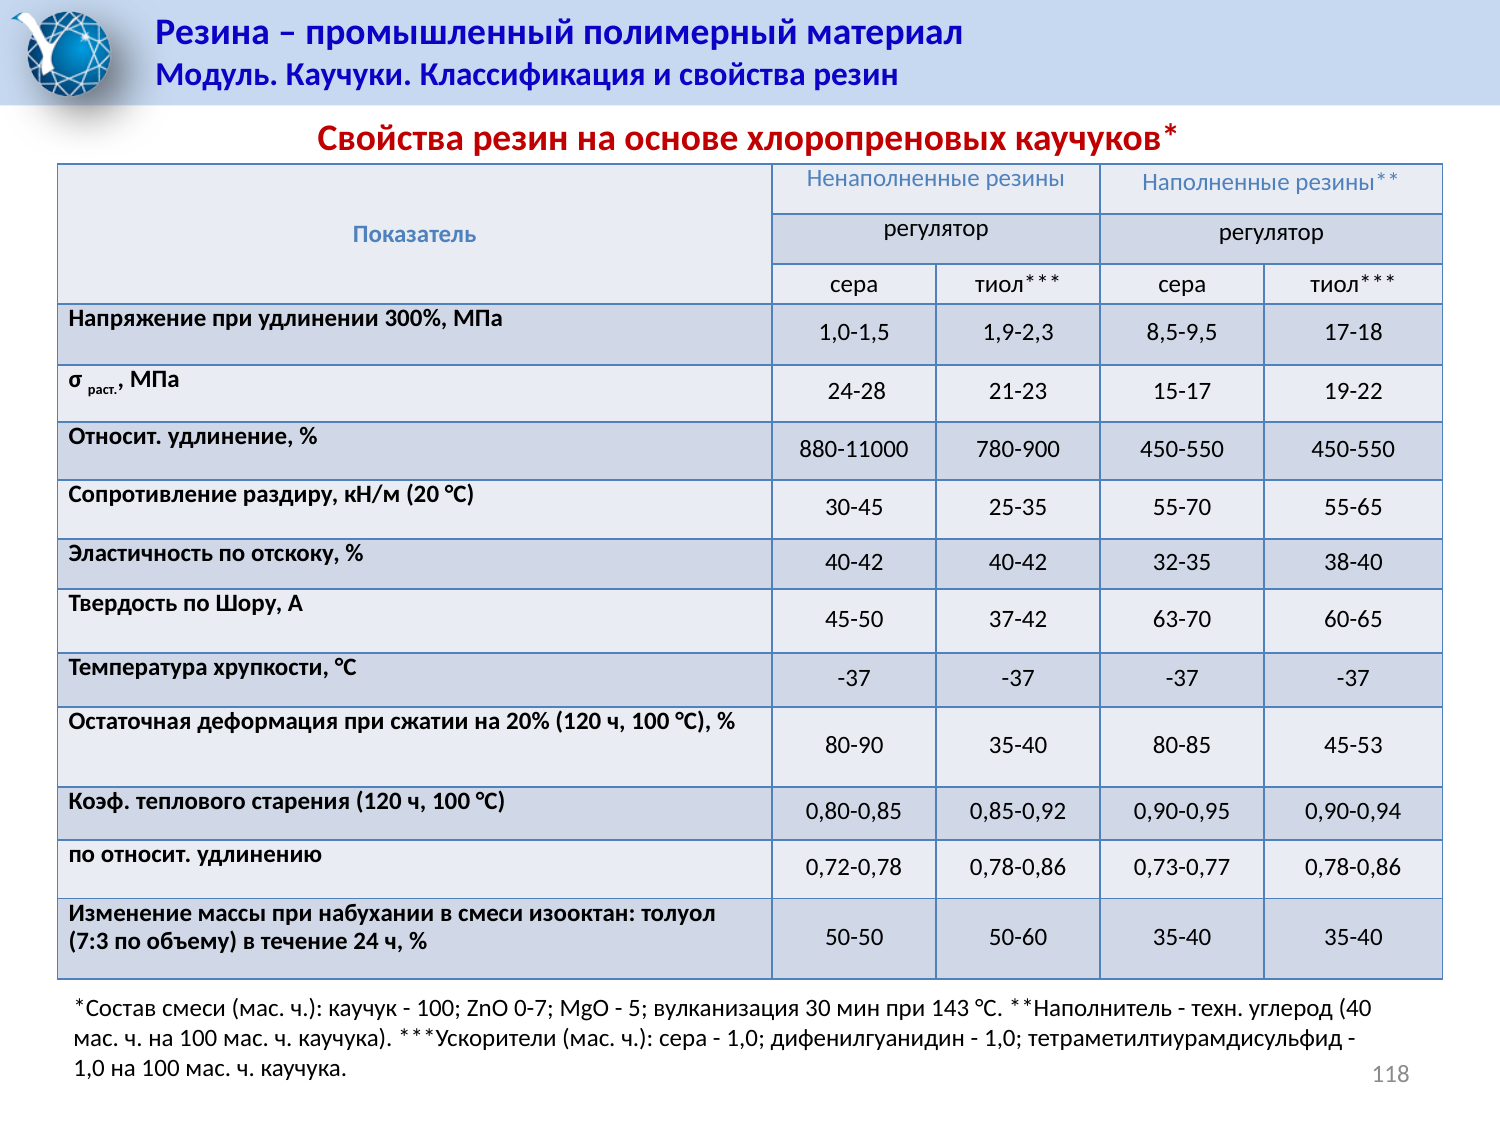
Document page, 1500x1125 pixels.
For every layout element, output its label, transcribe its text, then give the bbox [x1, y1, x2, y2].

table_cell 40-42 [773, 540, 935, 588]
table_cell регулятор [773, 215, 1099, 263]
table_cell тиол*** [1265, 265, 1442, 303]
table_cell по относит. удлинению [58, 841, 771, 898]
table_cell 21-23 [937, 366, 1099, 421]
table_cell Сопротивление раздиру, кН/м (20 °С) [58, 481, 771, 538]
table_cell 17-18 [1265, 305, 1442, 364]
table_cell сера [1101, 265, 1263, 303]
table_cell -37 [1265, 654, 1442, 706]
table_cell 880-11000 [773, 423, 935, 479]
table_cell тиол*** [937, 265, 1099, 303]
table_cell Остаточная деформация при сжатии на 20% (120 ч, 100 °С), % [58, 708, 771, 786]
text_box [70, 110, 1429, 143]
table_cell 35-40 [1101, 899, 1263, 978]
table_header Наполненные резины** [1101, 165, 1442, 213]
table_cell -37 [773, 654, 935, 706]
text_box *Состав смеси (мас. ч.): каучук - 100; ZnO 0-7; MgO - 5; вулканизация 30 мин при 143 °С. **Наполнитель - техн. углерод (40 мас. ч. на 100 мас. ч. каучука). ***Ускорители (мас. ч.): сера - 1,0; дифенилгуанидин - 1,0; тетраметилтиурамдисульфид - 1,0 на 100 мас. ч. каучука. [58, 984, 1405, 1089]
table_cell 0,72-0,78 [773, 841, 935, 898]
table_cell 55-65 [1265, 481, 1442, 538]
table_cell 8,5-9,5 [1101, 305, 1263, 364]
table_cell 0,78-0,86 [1265, 841, 1442, 898]
table_cell 60-65 [1265, 590, 1442, 652]
table_cell Твердость по Шору, А [58, 590, 771, 652]
table_cell Изменение массы при набухании в смеси изооктан: толуол (7:3 по объему) в течение 24 ч, % [58, 899, 771, 978]
table_cell 35-40 [1265, 899, 1442, 978]
table_cell 0,80-0,85 [773, 788, 935, 839]
table_cell 780-900 [937, 423, 1099, 479]
table_cell -37 [1101, 654, 1263, 706]
table_cell 25-35 [937, 481, 1099, 538]
table_cell Относит. удлинение, % [58, 423, 771, 479]
table_cell сера [773, 265, 935, 303]
text_box Свойства резин на основе хлоропреновых каучуков* [70, 114, 1429, 166]
table_cell 80-90 [773, 708, 935, 786]
table_cell 24-28 [773, 366, 935, 421]
table_cell регулятор [1101, 215, 1442, 263]
table_cell 450-550 [1265, 423, 1442, 479]
table_cell 1,9-2,3 [937, 305, 1099, 364]
table_cell 50-50 [773, 899, 935, 978]
table_cell 30-45 [773, 481, 935, 538]
table_cell Коэф. теплового старения (120 ч, 100 °С) [58, 788, 771, 839]
table_cell Напряжение при удлинении 300%, МПа [58, 305, 771, 364]
table_cell 37-42 [937, 590, 1099, 652]
table_cell 1,0-1,5 [773, 305, 935, 364]
table_cell 32-35 [1101, 540, 1263, 588]
table_cell σ раст., МПа [58, 366, 771, 421]
table_cell 45-53 [1265, 708, 1442, 786]
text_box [0, 0, 1500, 106]
table_cell 15-17 [1101, 366, 1263, 421]
table_cell 40-42 [937, 540, 1099, 588]
table_cell 35-40 [937, 708, 1099, 786]
table_header Показатель [58, 165, 771, 303]
table_cell 38-40 [1265, 540, 1442, 588]
table_cell 0,85-0,92 [937, 788, 1099, 839]
slide_number 118 [1074, 1042, 1425, 1103]
table_cell Температура хрупкости, °С [58, 654, 771, 706]
table_cell 80-85 [1101, 708, 1263, 786]
table_cell 0,73-0,77 [1101, 841, 1263, 898]
table_cell 0,90-0,95 [1101, 788, 1263, 839]
table_cell 0,78-0,86 [937, 841, 1099, 898]
table_cell 19-22 [1265, 366, 1442, 421]
table_cell 63-70 [1101, 590, 1263, 652]
table_cell 0,90-0,94 [1265, 788, 1442, 839]
table_cell 50-60 [937, 899, 1099, 978]
table_cell Эластичность по отскоку, % [58, 540, 771, 588]
table_cell 45-50 [773, 590, 935, 652]
table_cell 55-70 [1101, 481, 1263, 538]
table_cell -37 [937, 654, 1099, 706]
table_header Ненаполненные резины [773, 166, 1099, 213]
table_cell 450-550 [1101, 423, 1263, 479]
